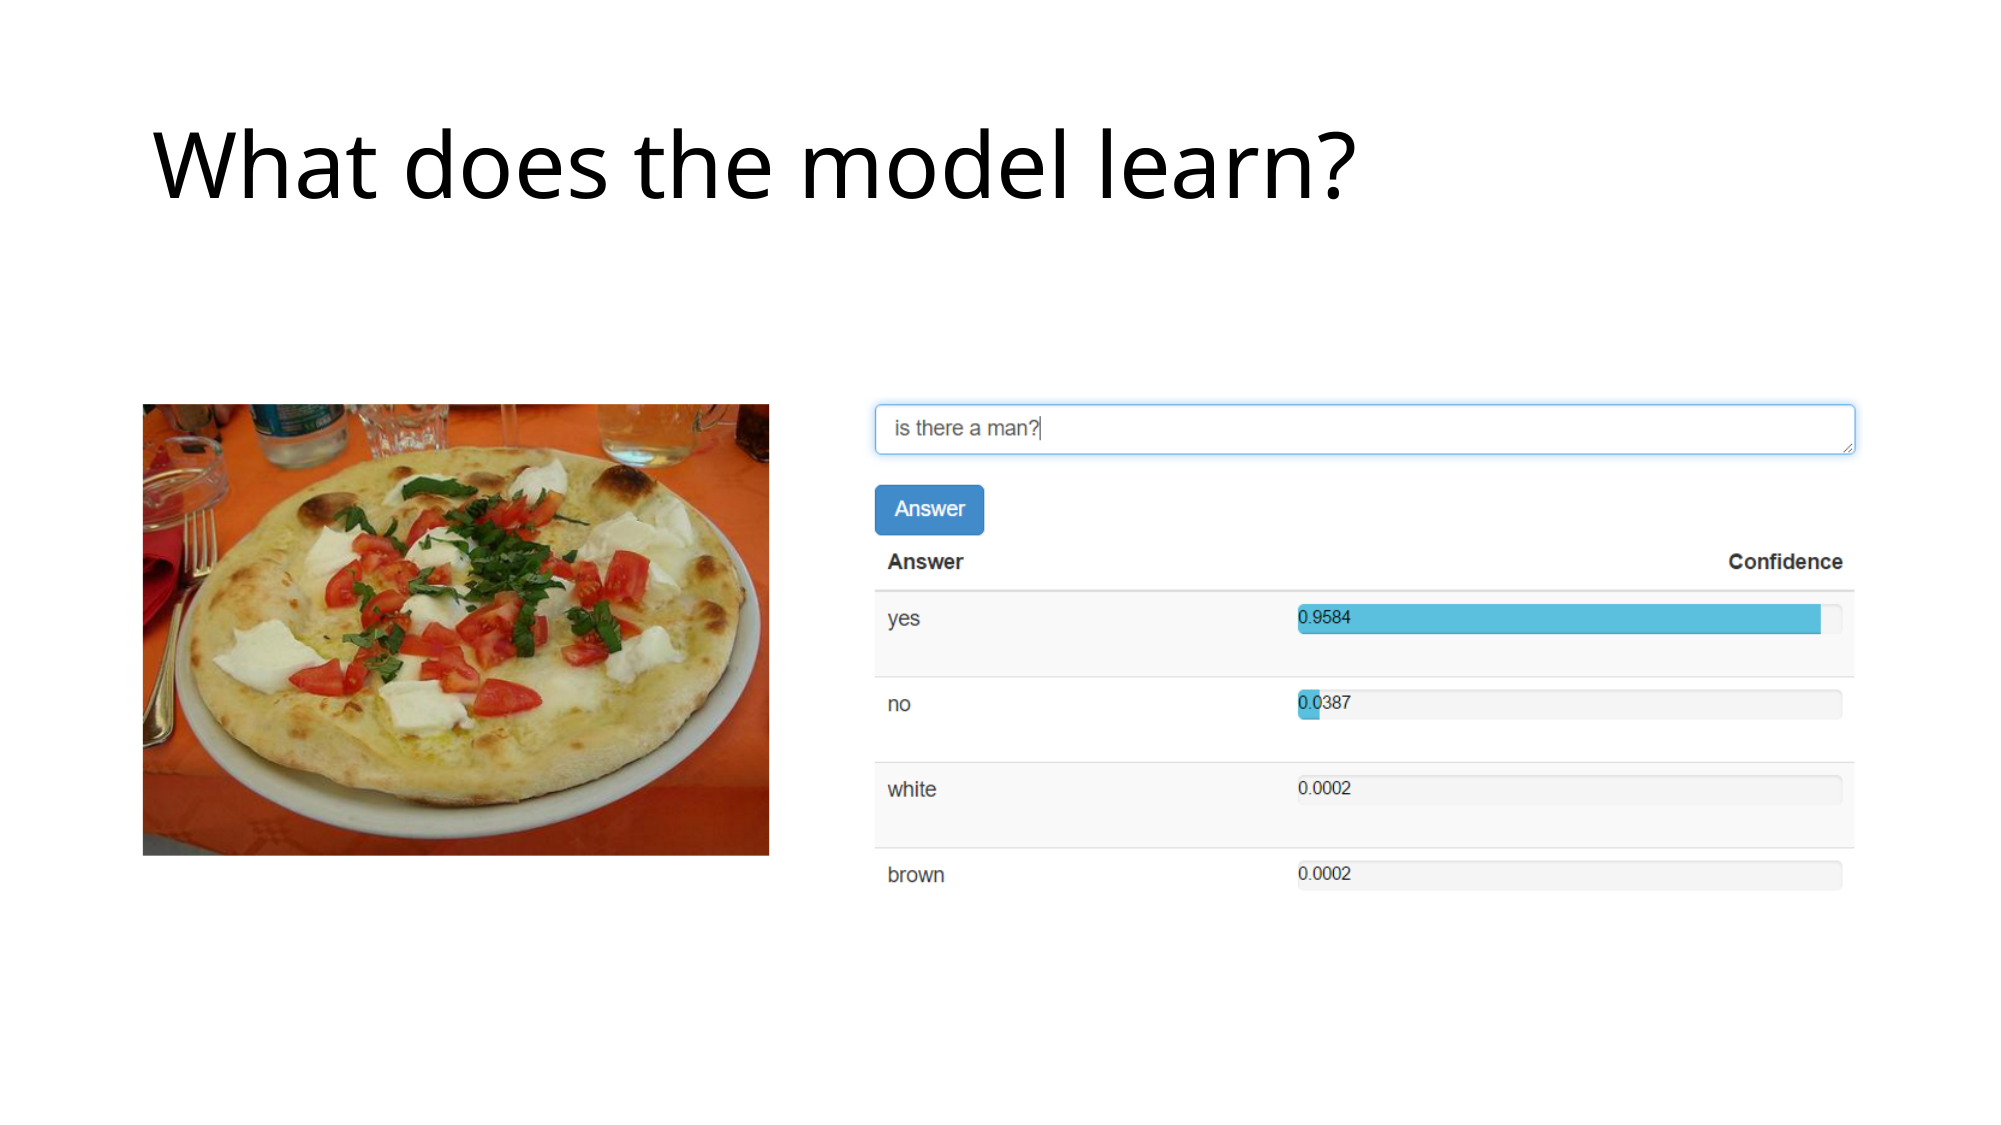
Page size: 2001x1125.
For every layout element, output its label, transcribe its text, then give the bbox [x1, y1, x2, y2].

title What does the model learn? [137, 59, 1863, 278]
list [137, 397, 1863, 916]
